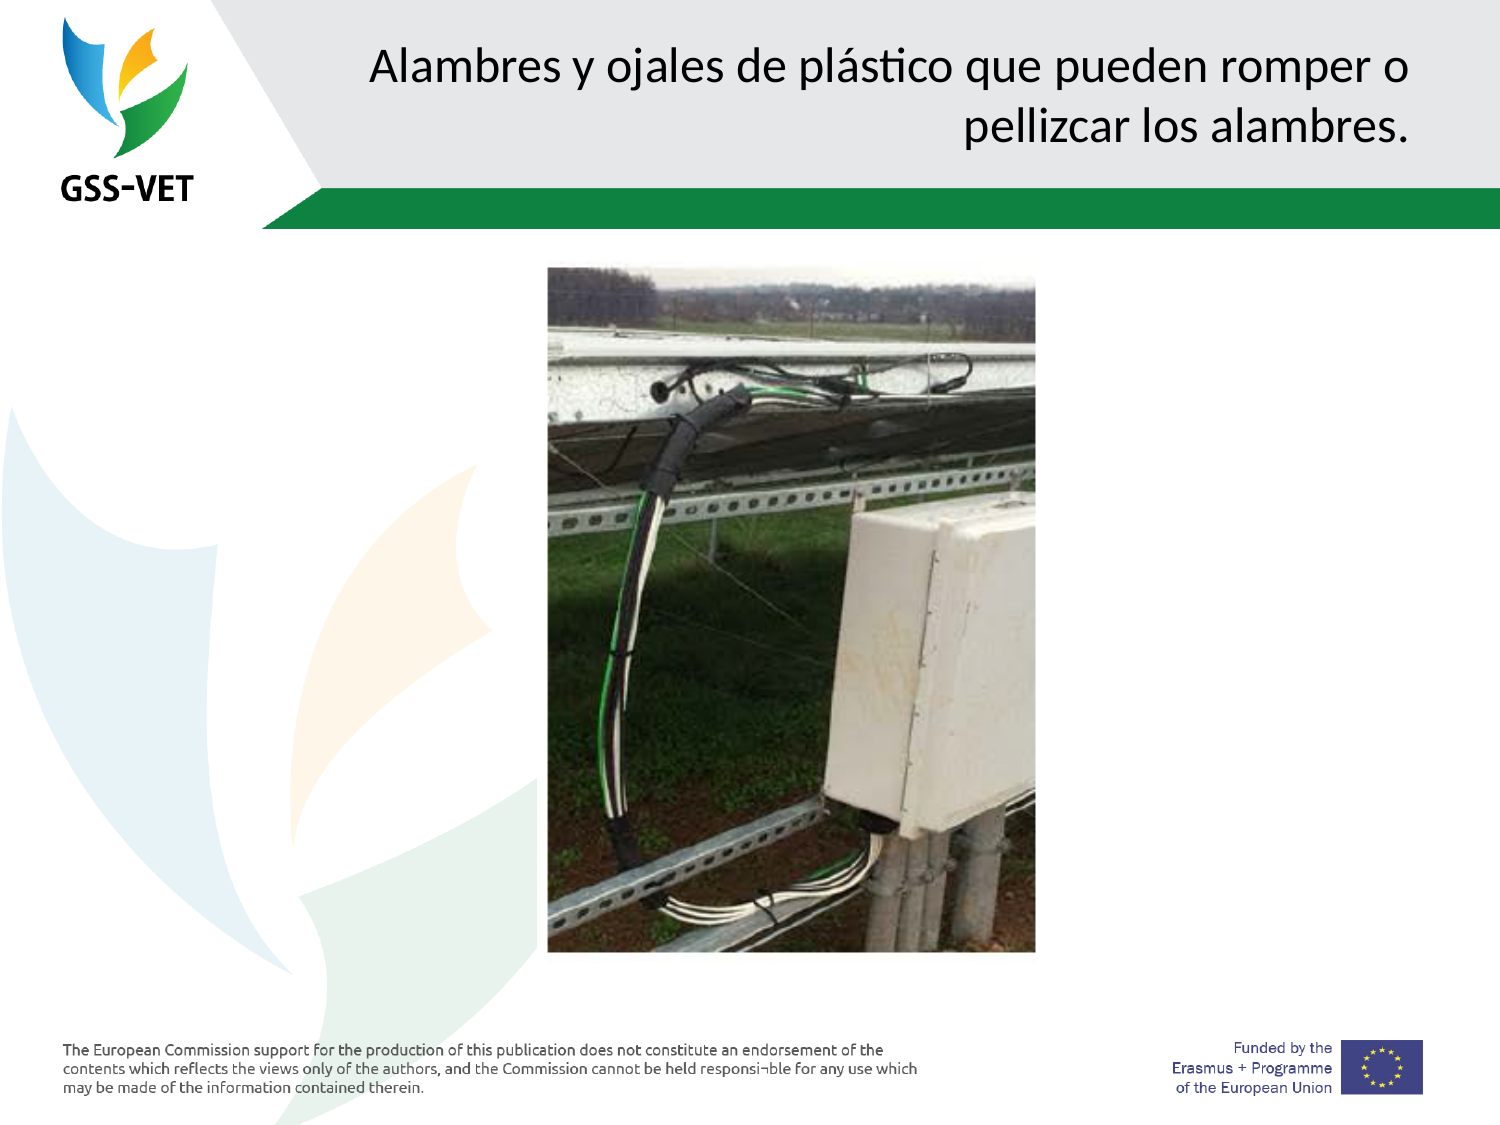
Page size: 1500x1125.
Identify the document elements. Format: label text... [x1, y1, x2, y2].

title Alambres y ojales de plástico que pueden romper o pellizcar los alambres. [324, 0, 1425, 185]
picture [0, 0, 1500, 1125]
